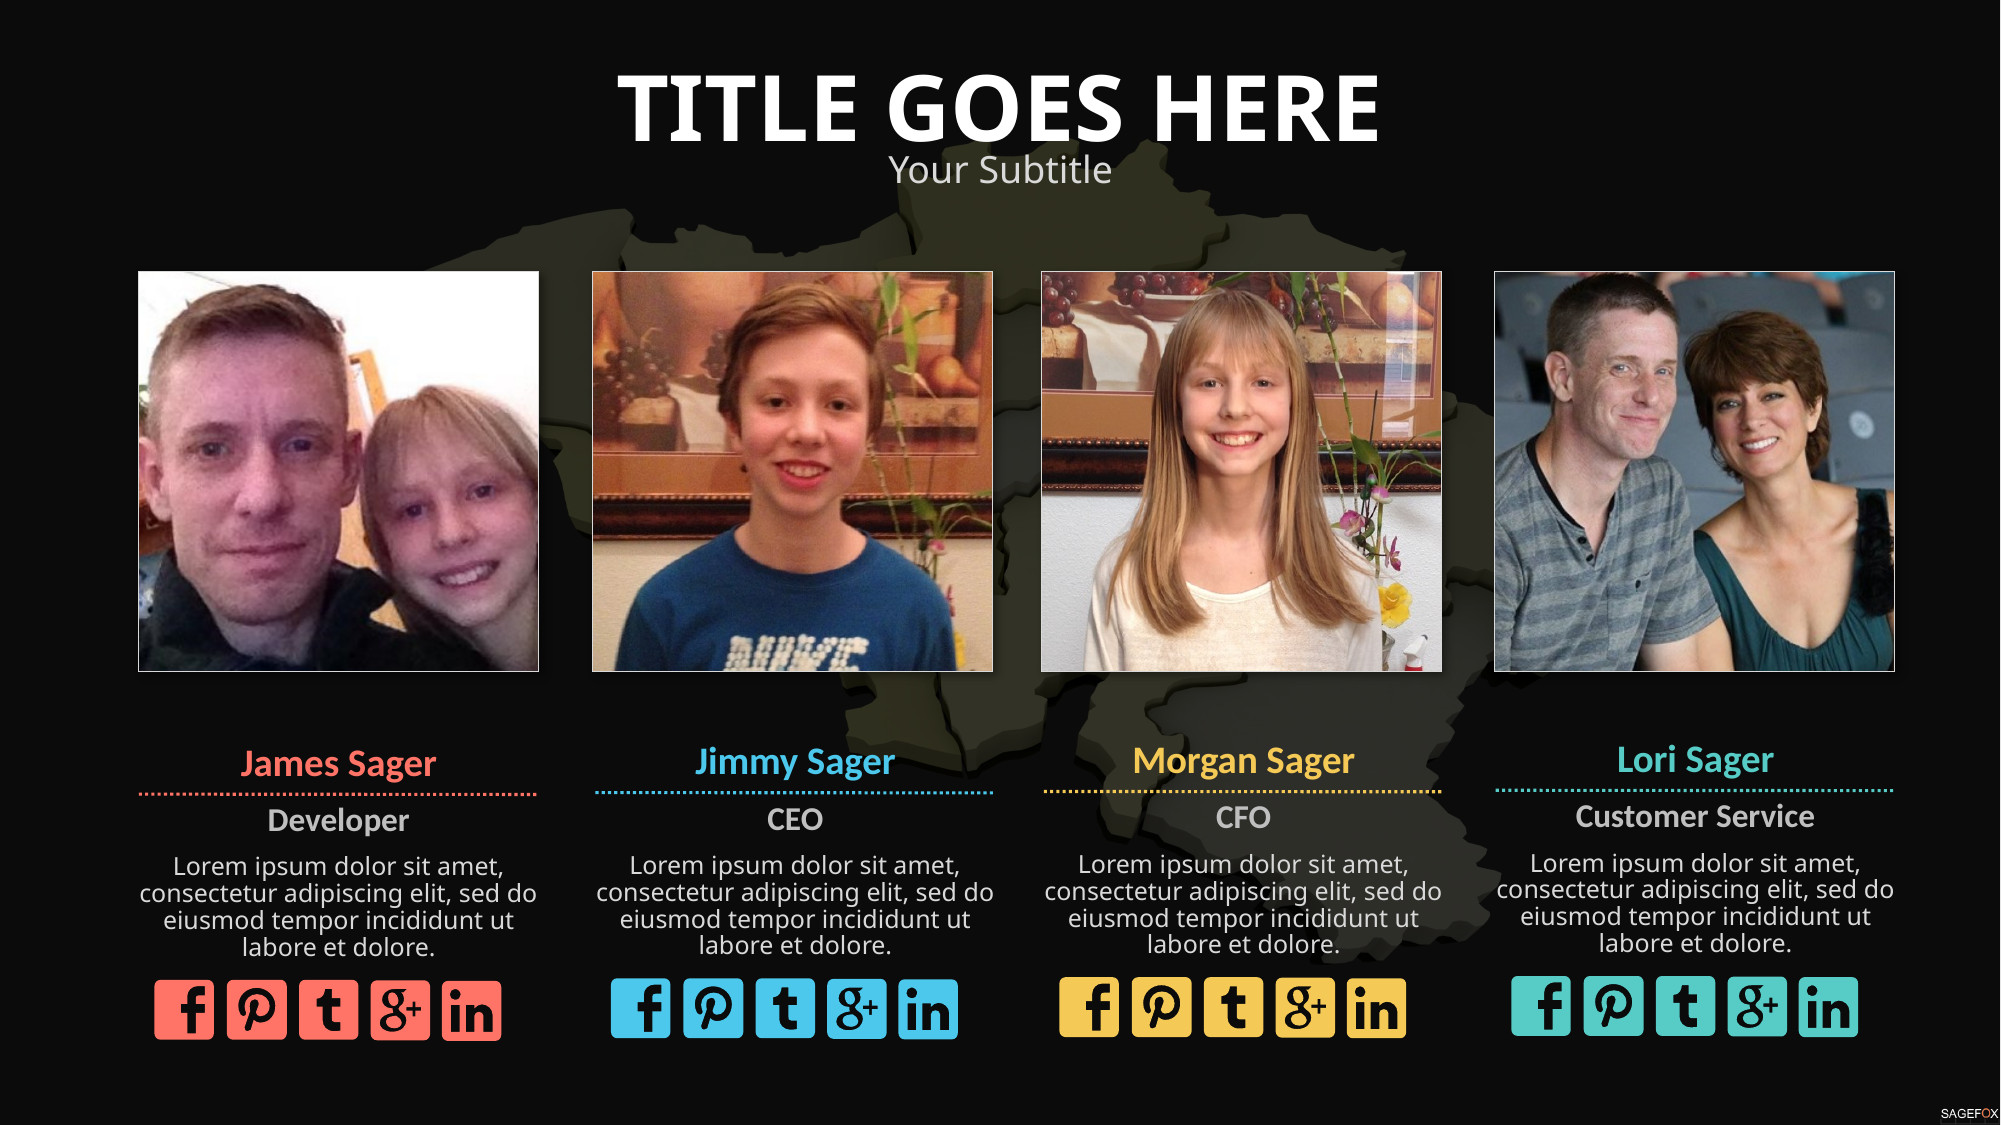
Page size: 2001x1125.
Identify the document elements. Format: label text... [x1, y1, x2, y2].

text_box CFO [1068, 797, 1419, 840]
text_box Jimmy Sager [620, 740, 971, 784]
text_box Lori Sager [1520, 738, 1871, 781]
text_box [1494, 271, 1896, 673]
text_box Morgan Sager [1068, 739, 1419, 782]
text_box Lorem ipsum dolor sit amet, consectetur adipiscing elit, sed do eiusmod tempor incididunt ut labore et dolore. [595, 852, 996, 966]
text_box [1511, 976, 1859, 1038]
text_box [138, 270, 540, 672]
text_box CEO [620, 798, 971, 841]
text_box Lorem ipsum dolor sit amet, consectetur adipiscing elit, sed do eiusmod tempor incididunt ut labore et dolore. [1495, 850, 1896, 964]
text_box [154, 979, 502, 1041]
text_box Developer [163, 799, 514, 842]
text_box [1059, 977, 1407, 1039]
text_box James Sager [163, 742, 514, 785]
text_box [1040, 270, 1442, 672]
text_box Lorem ipsum dolor sit amet, consectetur adipiscing elit, sed do eiusmod tempor incididunt ut labore et dolore. [138, 854, 539, 968]
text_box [548, 42, 1452, 199]
text_box [591, 270, 993, 672]
text_box Lorem ipsum dolor sit amet, consectetur adipiscing elit, sed do eiusmod tempor incididunt ut labore et dolore. [1043, 851, 1444, 965]
text_box Customer Service [1520, 796, 1871, 839]
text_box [610, 978, 958, 1040]
picture [0, 0, 2001, 1125]
